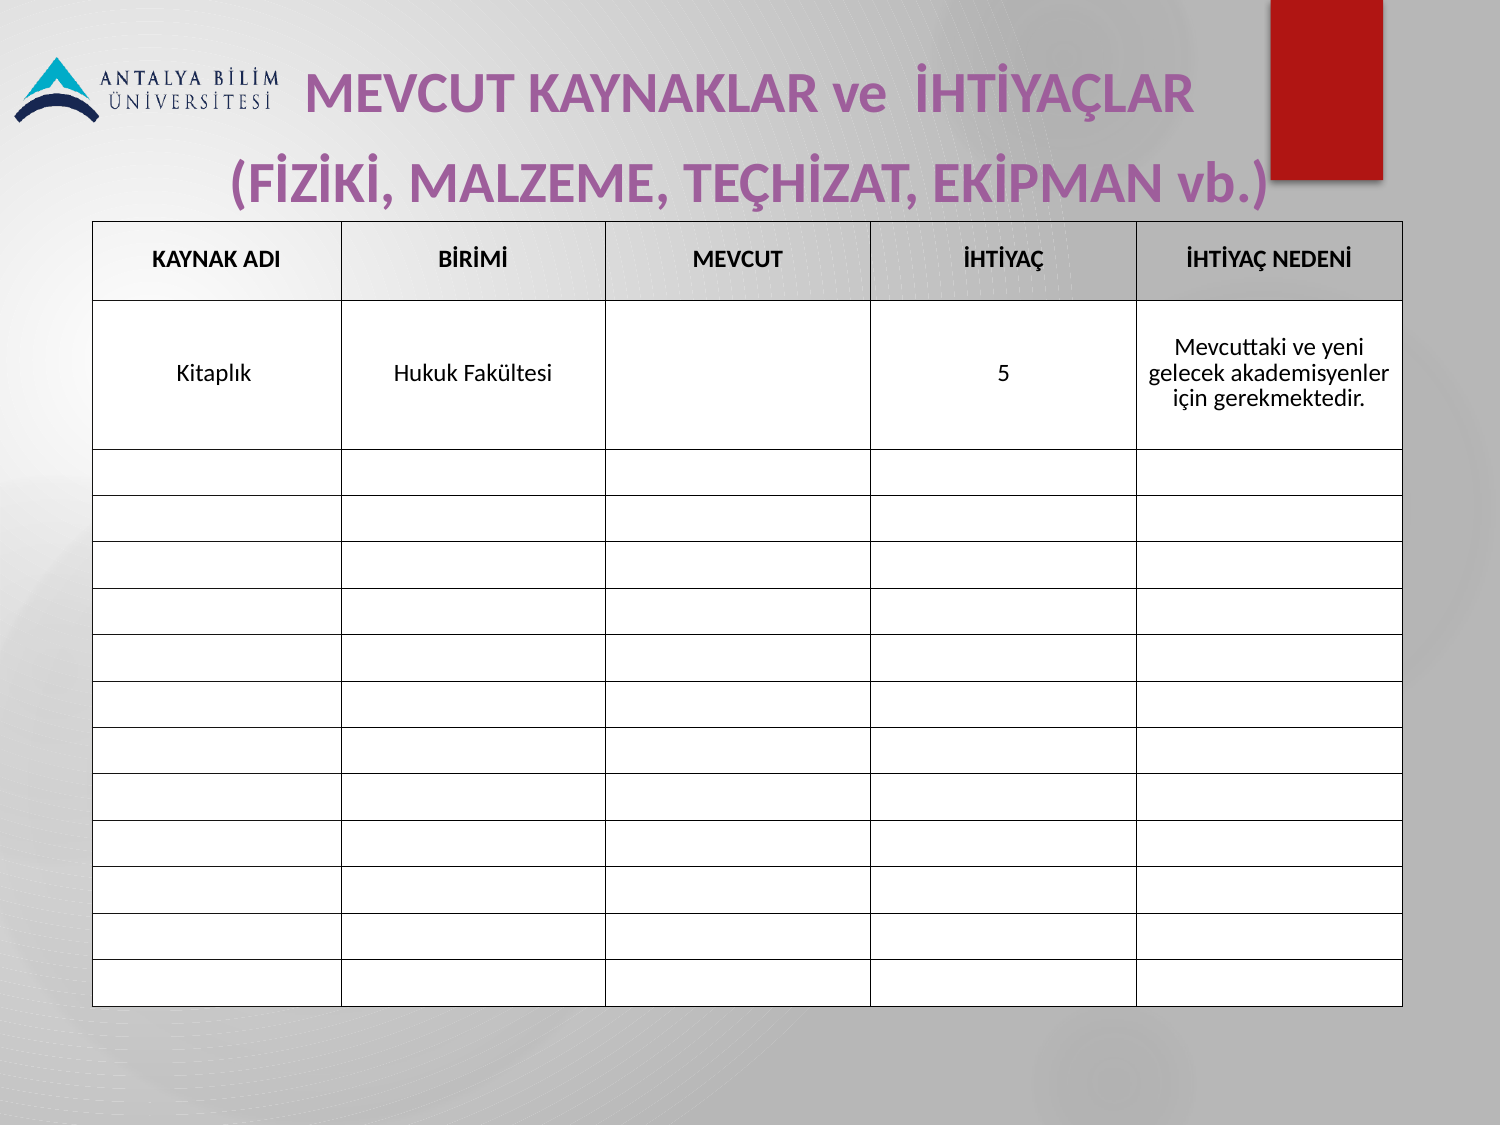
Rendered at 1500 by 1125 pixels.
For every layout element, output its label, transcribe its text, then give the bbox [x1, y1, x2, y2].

table_cell [1137, 635, 1402, 681]
table_cell [1137, 821, 1402, 866]
table_cell [606, 728, 870, 773]
table_cell [93, 960, 341, 1006]
table_header İHTİYAÇ NEDENİ [1137, 222, 1402, 300]
table_cell [871, 542, 1136, 588]
table_cell Mevcuttaki ve yeni gelecek akademisyenler için gerekmektedir. [1137, 301, 1402, 449]
table_cell [93, 774, 341, 820]
table_cell [606, 821, 870, 866]
table_cell [871, 821, 1136, 866]
table_cell [871, 682, 1136, 727]
table_cell [1137, 450, 1402, 495]
table_header BİRİMİ [342, 222, 605, 300]
table_cell [93, 682, 341, 727]
table_cell [606, 496, 870, 541]
table_cell Hukuk Fakültesi [342, 301, 605, 449]
table_cell [871, 960, 1136, 1006]
table_cell [606, 867, 870, 913]
table_cell Kitaplık [93, 301, 341, 449]
table_cell [342, 542, 605, 588]
table_cell [342, 450, 605, 495]
table_cell [93, 496, 341, 541]
table_cell [342, 635, 605, 681]
table_cell [93, 728, 341, 773]
table_cell [606, 542, 870, 588]
table_cell [342, 682, 605, 727]
table_cell [342, 728, 605, 773]
table_cell [342, 774, 605, 820]
table_cell [1137, 589, 1402, 634]
table_cell [93, 589, 341, 634]
table_cell [1137, 867, 1402, 913]
table_cell [606, 914, 870, 959]
table_cell [606, 960, 870, 1006]
table_cell [93, 450, 341, 495]
table_cell [606, 774, 870, 820]
table_cell [93, 542, 341, 588]
table_cell [871, 914, 1136, 959]
table_cell [342, 821, 605, 866]
table_cell [871, 635, 1136, 681]
table_cell [93, 821, 341, 866]
table_cell [342, 496, 605, 541]
table_cell [871, 728, 1136, 773]
table_cell [93, 914, 341, 959]
table_cell [1137, 728, 1402, 773]
table_cell [93, 867, 341, 913]
table_cell 5 [871, 301, 1136, 449]
table_cell [342, 914, 605, 959]
table_cell [1137, 542, 1402, 588]
table_cell [606, 301, 870, 449]
table_cell [871, 774, 1136, 820]
text_box MEVCUT KAYNAKLAR ve İHTİYAÇLAR (FİZİKİ, MALZEME, TEÇHİZAT, EKİPMAN vb.) [77, 124, 1423, 222]
table_cell [871, 867, 1136, 913]
table_cell [1137, 496, 1402, 541]
table_cell [606, 635, 870, 681]
table_header MEVCUT [606, 222, 870, 300]
table_cell [871, 589, 1136, 634]
table_cell [871, 450, 1136, 495]
table_cell [606, 682, 870, 727]
table_cell [1137, 914, 1402, 959]
table_cell [606, 589, 870, 634]
picture [14, 54, 279, 126]
table_cell [1137, 774, 1402, 820]
table_cell [93, 635, 341, 681]
table_cell [342, 960, 605, 1006]
table_header KAYNAK ADI [93, 222, 341, 300]
table_cell [606, 450, 870, 495]
table_cell [1137, 682, 1402, 727]
table_cell [1137, 960, 1402, 1006]
table_cell [871, 496, 1136, 541]
table_header İHTİYAÇ [871, 222, 1136, 300]
table_cell [342, 867, 605, 913]
table_cell [342, 589, 605, 634]
